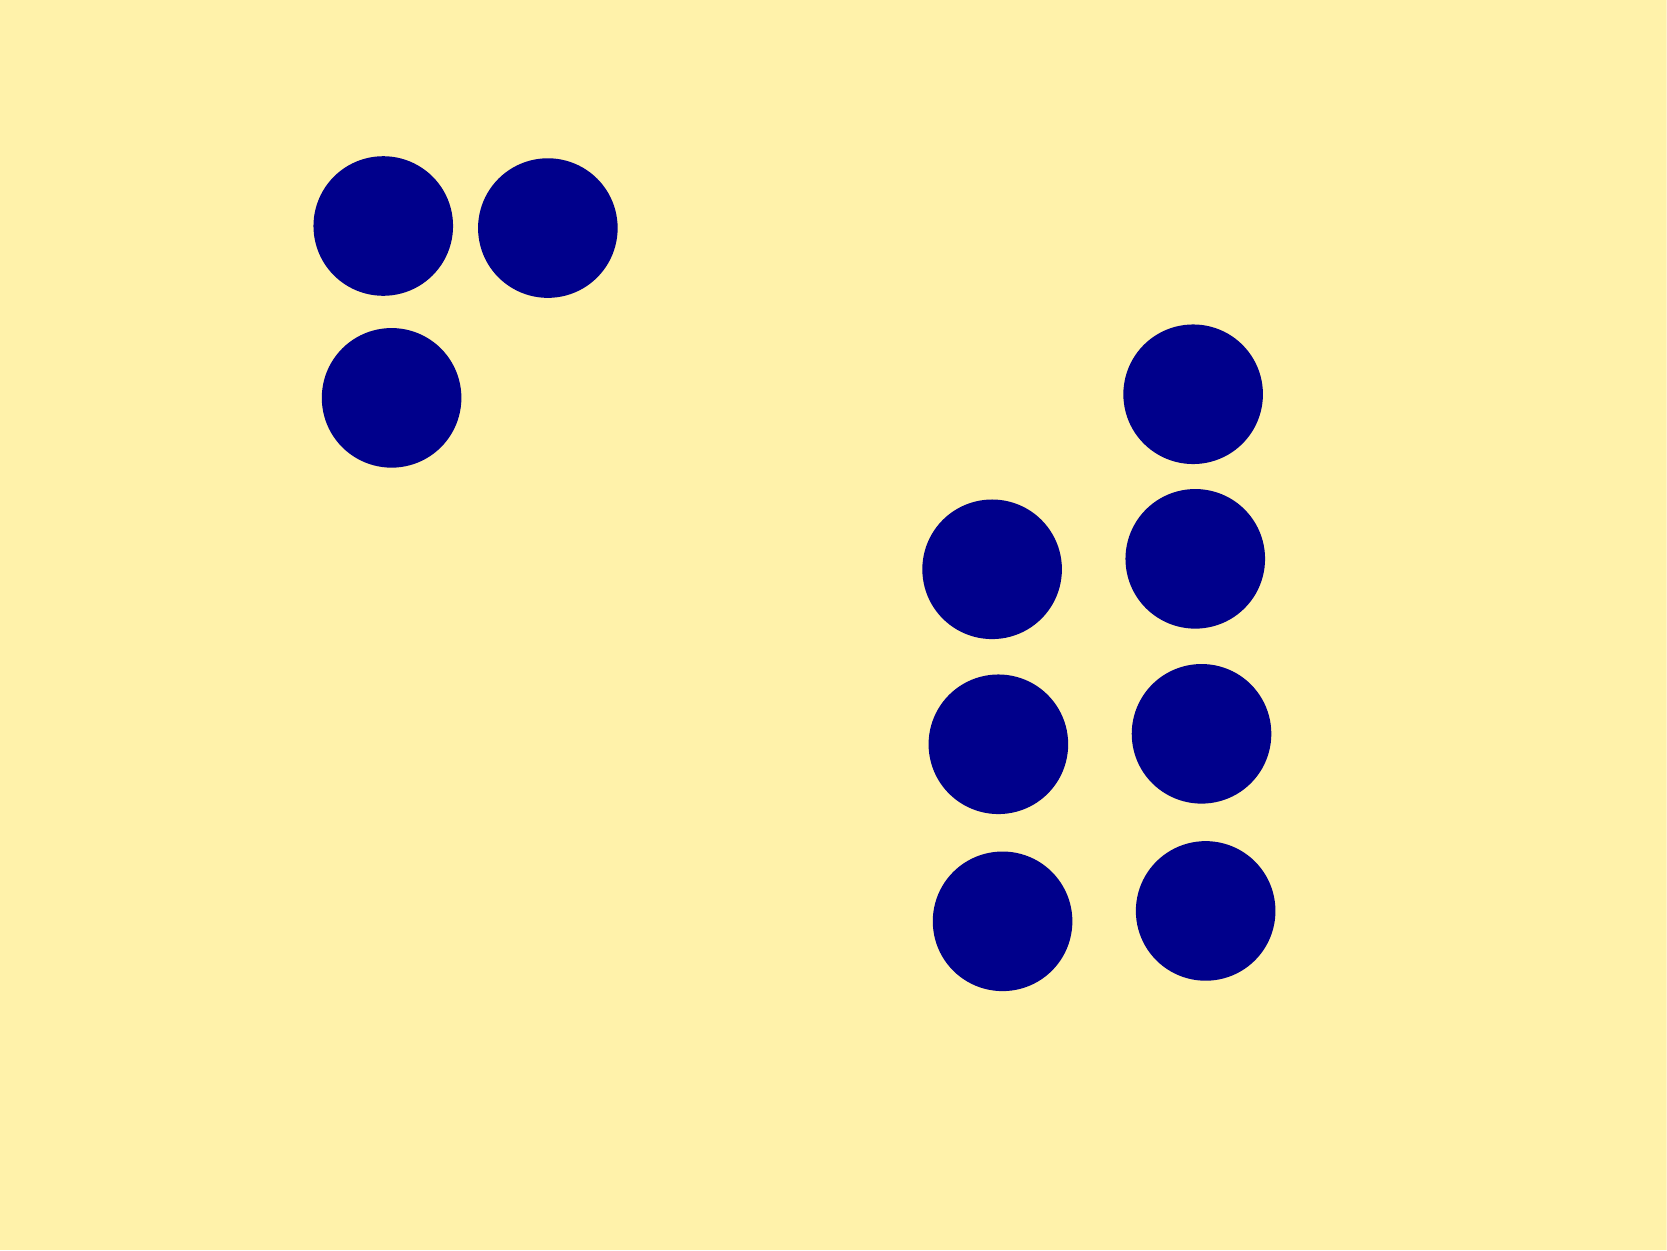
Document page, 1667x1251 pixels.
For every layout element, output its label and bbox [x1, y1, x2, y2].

text_box [923, 500, 1061, 639]
text_box [1136, 842, 1275, 980]
text_box [929, 675, 1068, 814]
text_box [314, 157, 453, 295]
text_box [1124, 325, 1262, 464]
text_box [322, 329, 461, 467]
text_box [1132, 665, 1271, 803]
text_box [933, 852, 1072, 991]
text_box [479, 159, 617, 297]
text_box [1126, 490, 1265, 628]
